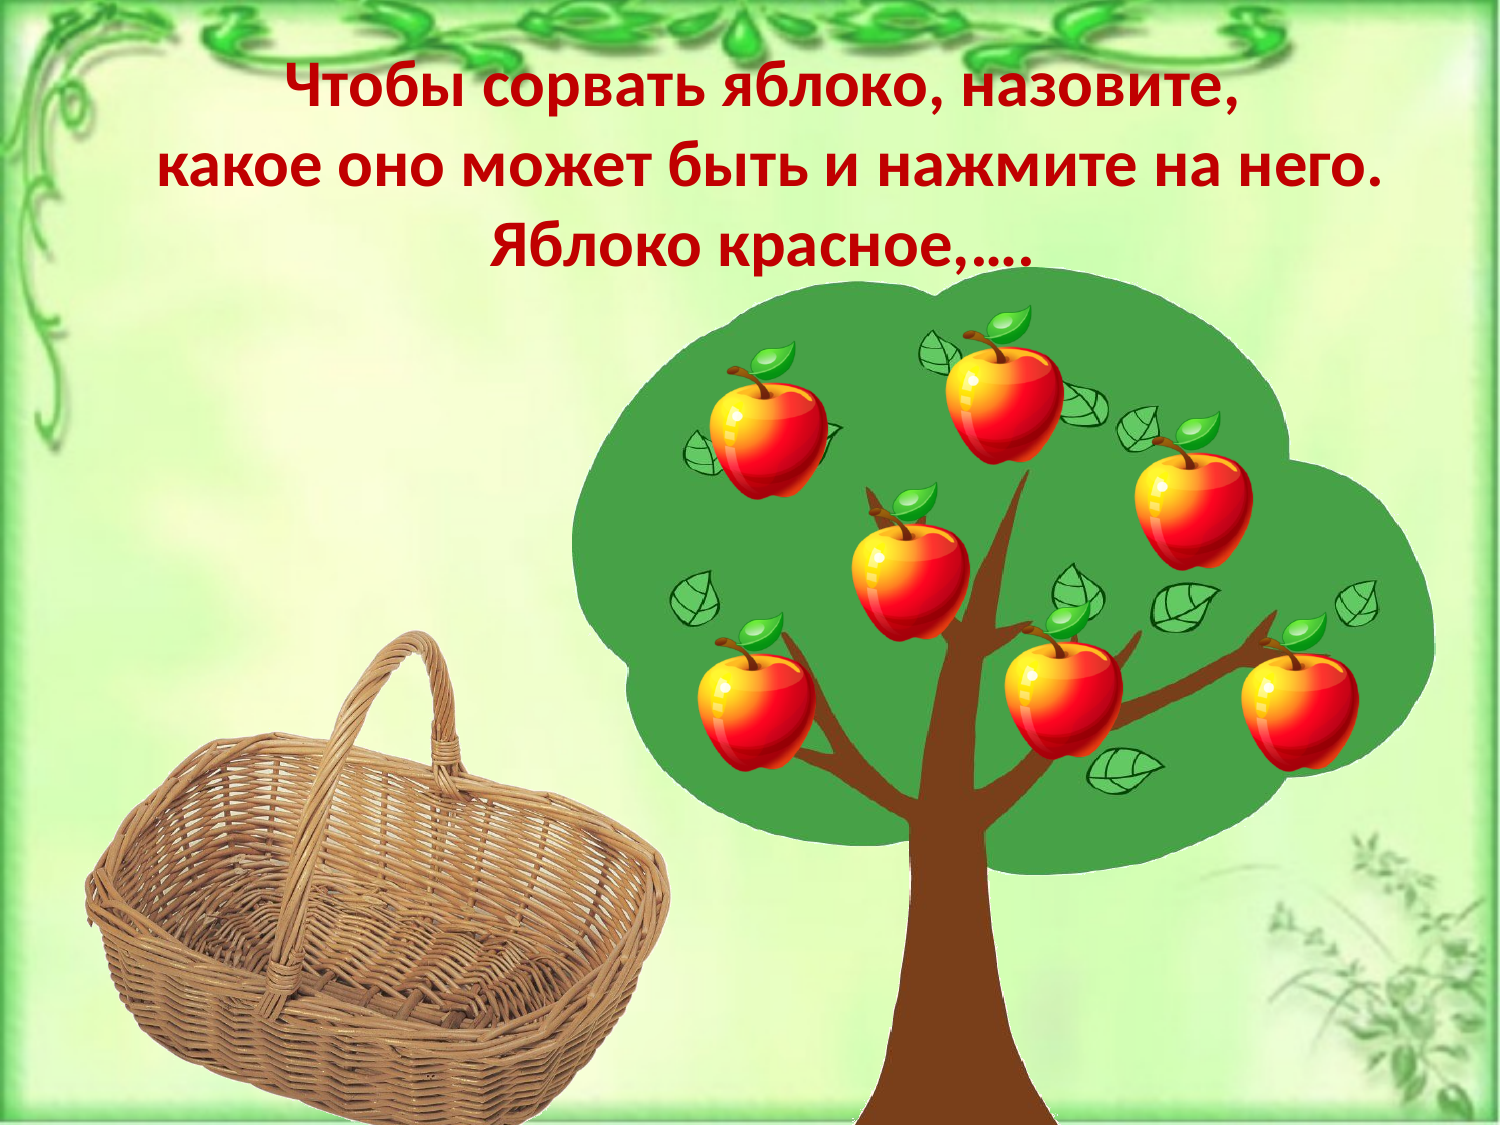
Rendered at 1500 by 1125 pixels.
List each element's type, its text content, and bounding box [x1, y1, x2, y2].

picture [76, 266, 1436, 1125]
title Чтобы сорвать яблоко, назовите, какое оно может быть и нажмите на него. Яблоко красное,…. [41, 66, 1500, 254]
